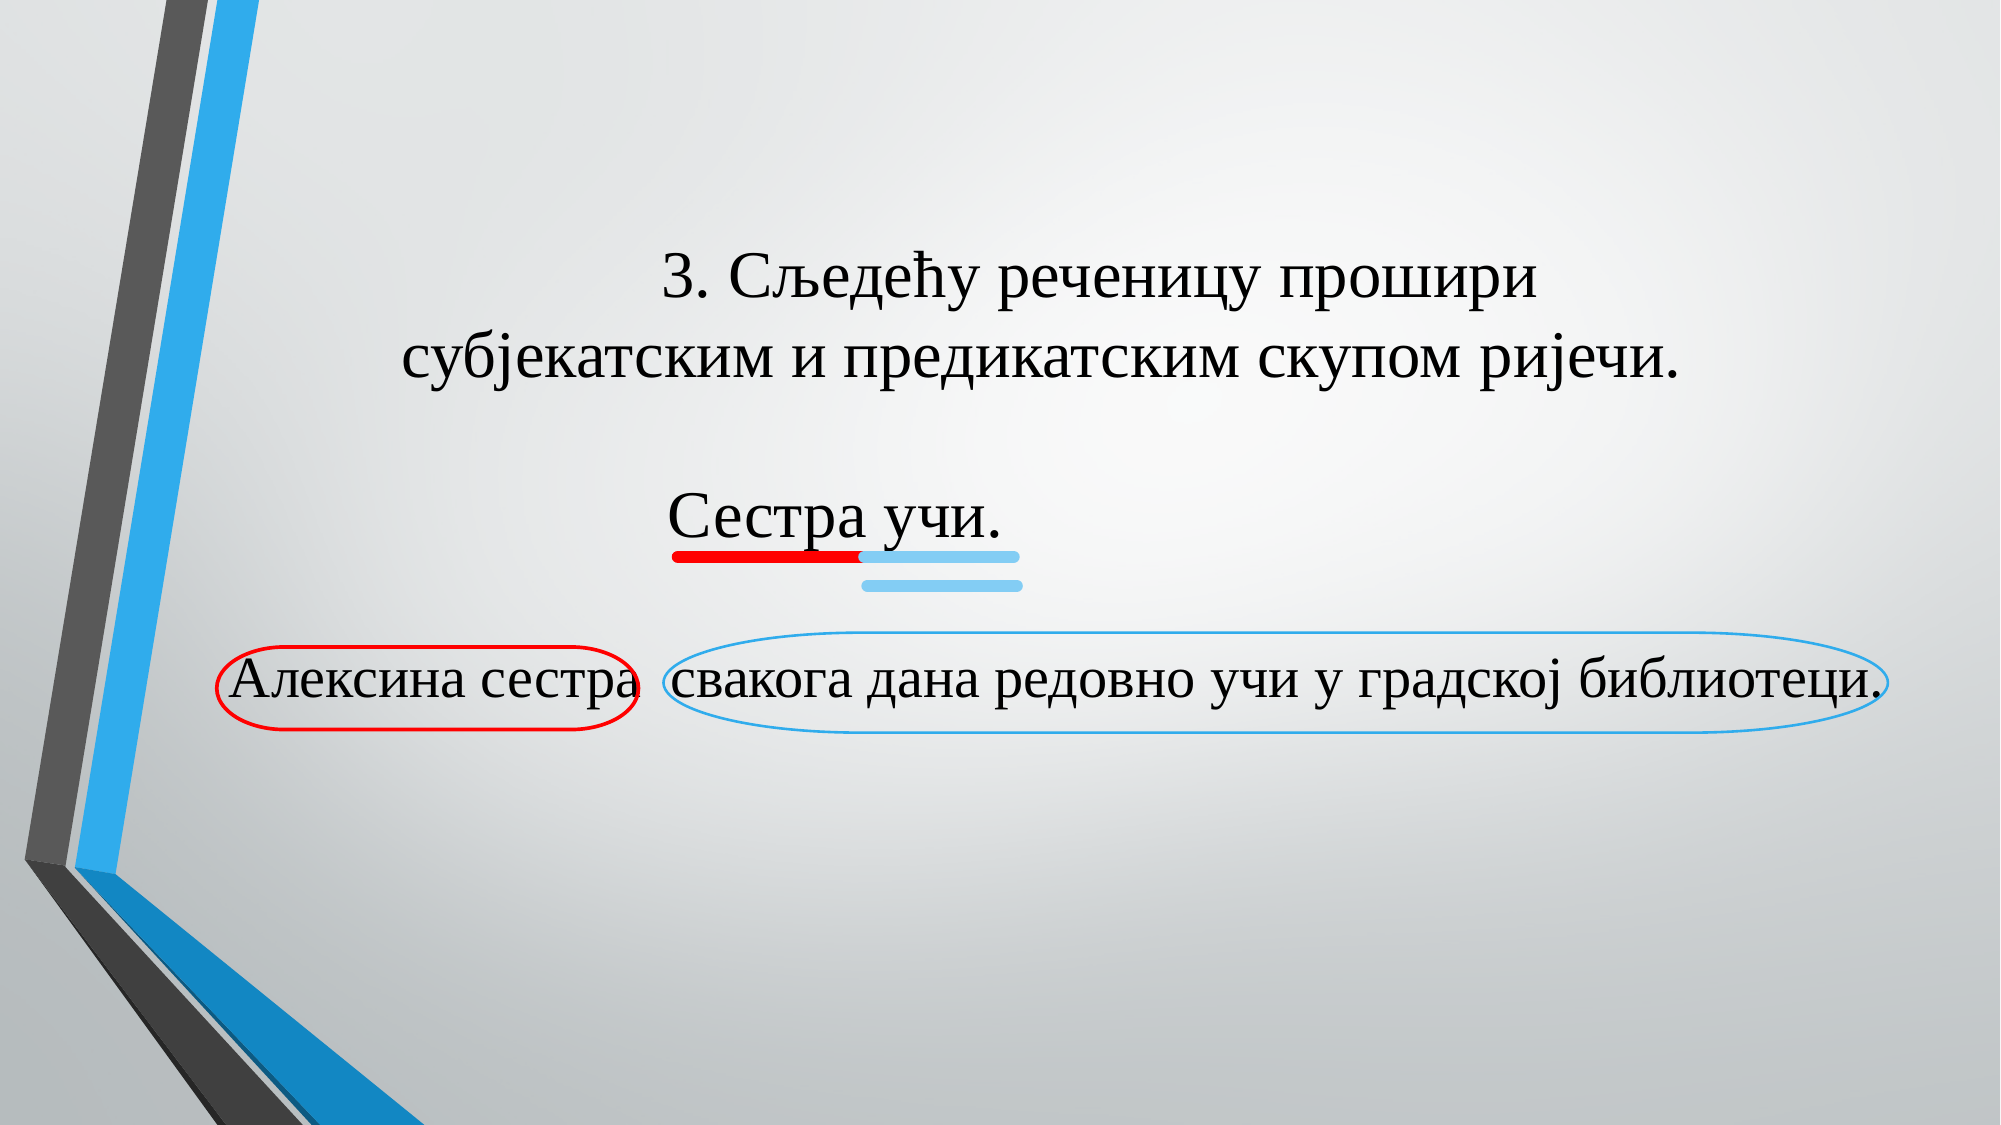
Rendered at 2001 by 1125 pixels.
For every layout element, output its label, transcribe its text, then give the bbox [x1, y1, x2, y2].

text_box [214, 645, 641, 732]
text_box [662, 631, 1890, 734]
text_box 3. Сљедећу реченицу прошири субјекатским и предикатским скупом ријечи. Сестра учи. Алексина сестра свакога дана редовно учи у градској библиотеци. [83, 223, 2000, 718]
